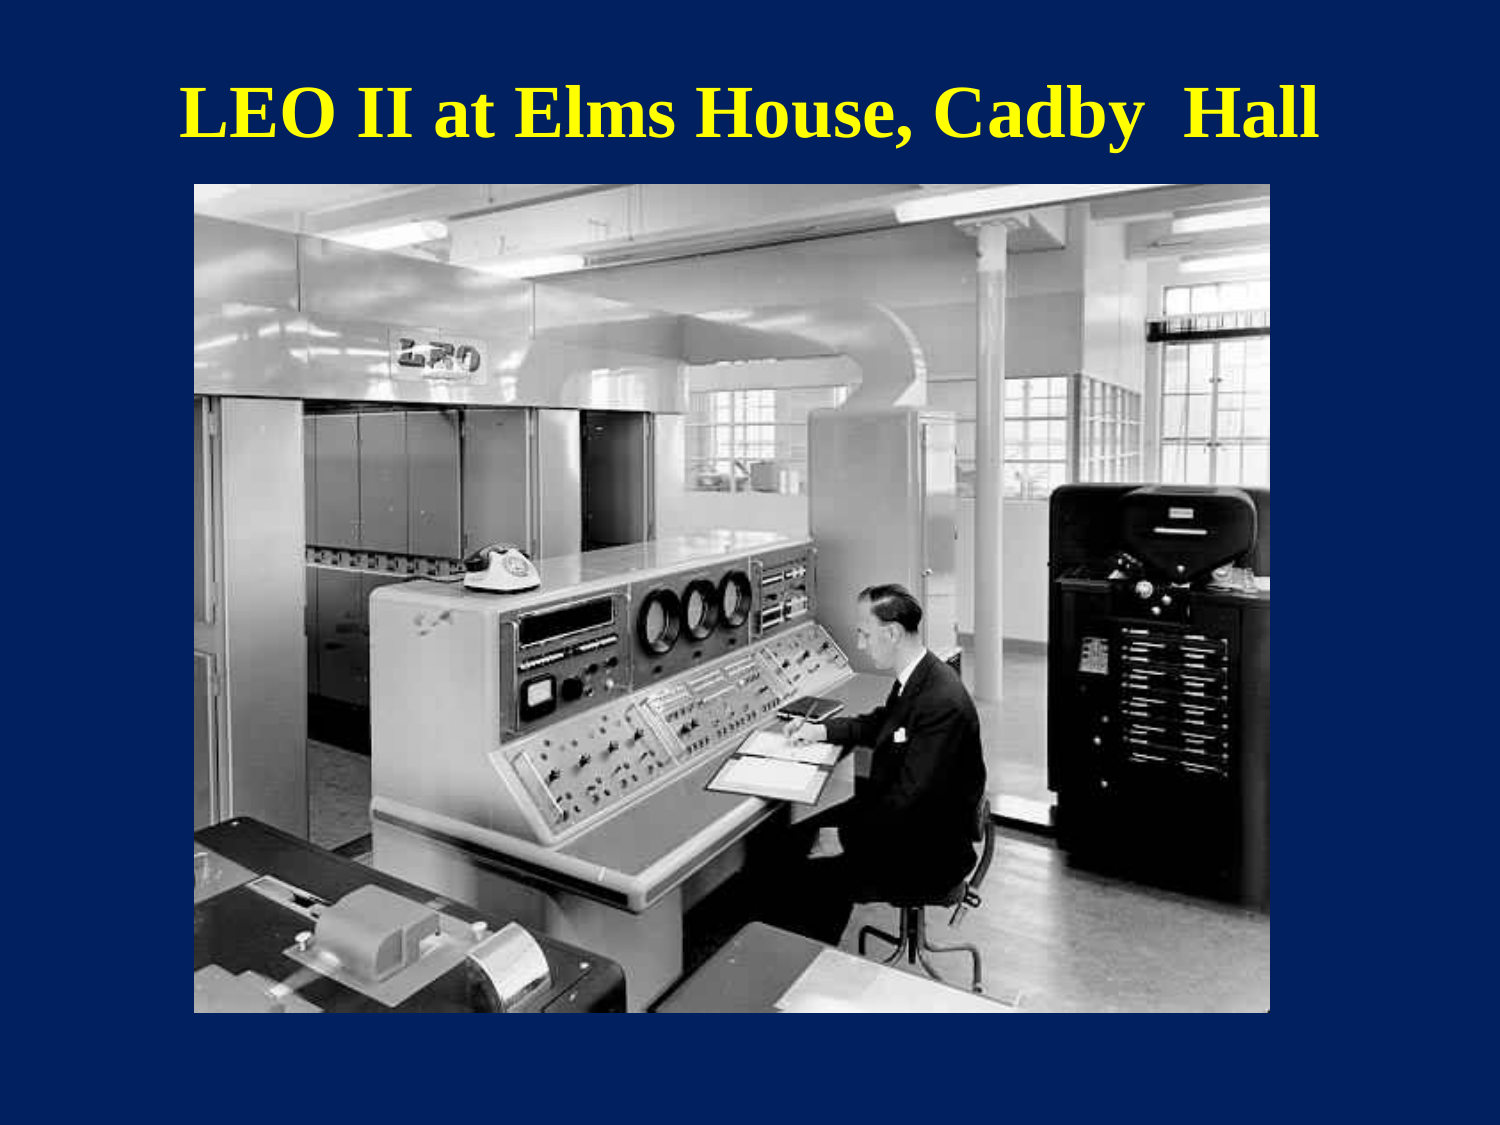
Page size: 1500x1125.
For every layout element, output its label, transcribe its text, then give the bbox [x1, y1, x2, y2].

title LEO II at Elms House, Cadby Hall [112, 31, 1388, 185]
picture [194, 184, 1270, 1013]
